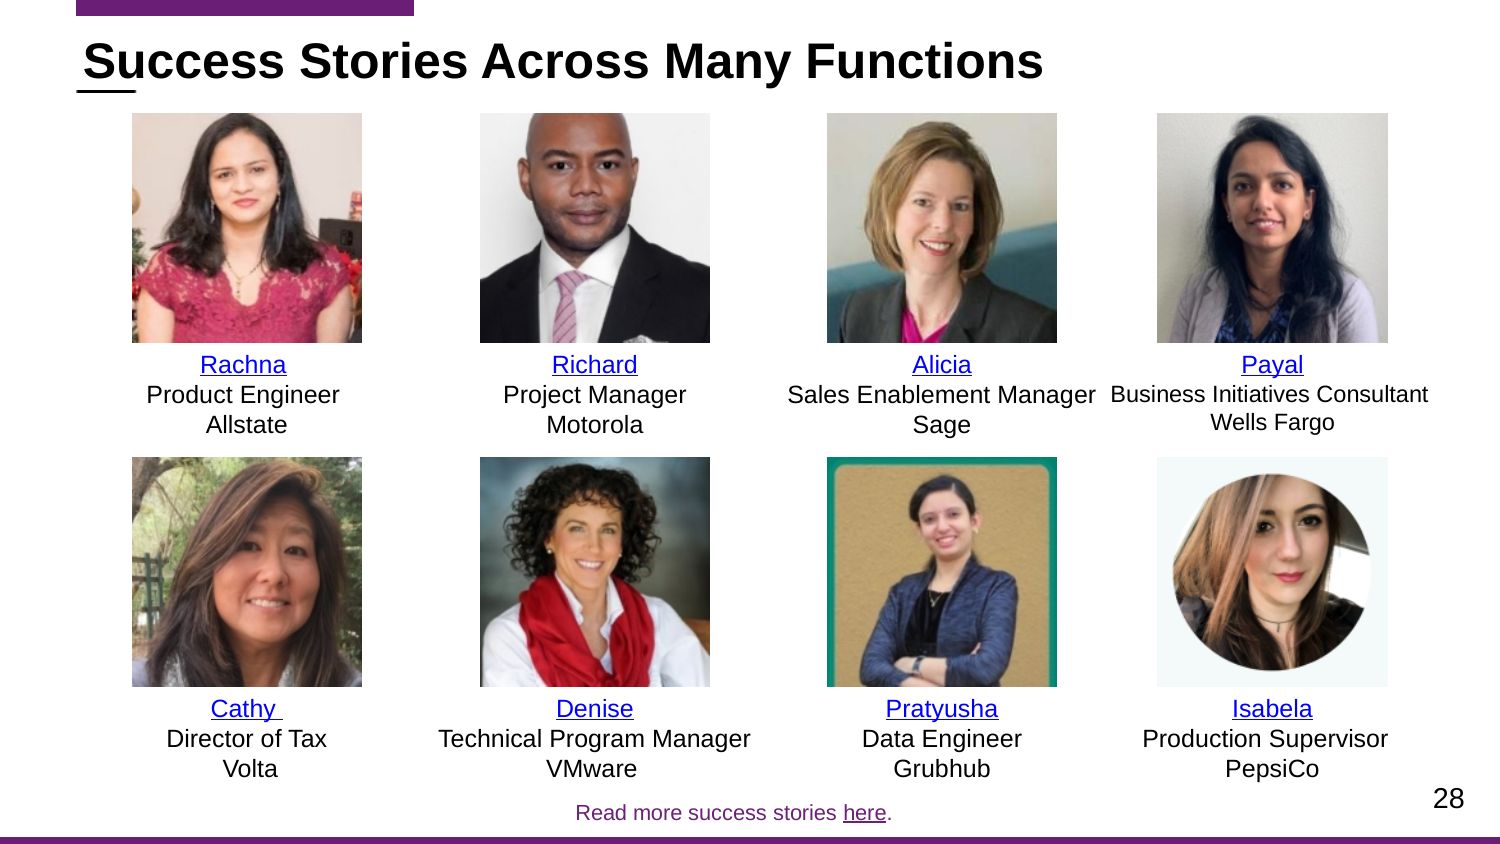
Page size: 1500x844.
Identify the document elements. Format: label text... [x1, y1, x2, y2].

picture [827, 457, 1058, 688]
picture [0, 837, 1500, 844]
text_box Richard Project Manager Motorola [446, 343, 744, 445]
text_box Denise Technical Program Manager VMware [426, 686, 764, 788]
picture [1157, 457, 1388, 688]
text_box Success Stories Across Many Functions [67, 12, 1469, 104]
picture [479, 457, 710, 688]
picture [479, 112, 710, 343]
picture [131, 457, 362, 688]
picture [1157, 112, 1388, 343]
text_box Rachna Product Engineer Allstate [91, 343, 403, 445]
text_box Payal Business Initiatives Consultant Wells Fargo [1111, 343, 1455, 441]
slide_number 28 [1389, 764, 1480, 830]
picture [131, 112, 362, 343]
text_box Read more success stories here. [480, 790, 988, 833]
text_box Alicia Sales Enablement Manager Sage [773, 343, 1111, 445]
picture [827, 112, 1058, 343]
picture [76, 0, 415, 16]
text_box Pratyusha Data Engineer Grubhub [841, 694, 1043, 788]
text_box Isabela Production Supervisor PepsiCo [1130, 686, 1415, 788]
text_box Cathy Director of Tax Volta [146, 694, 348, 788]
